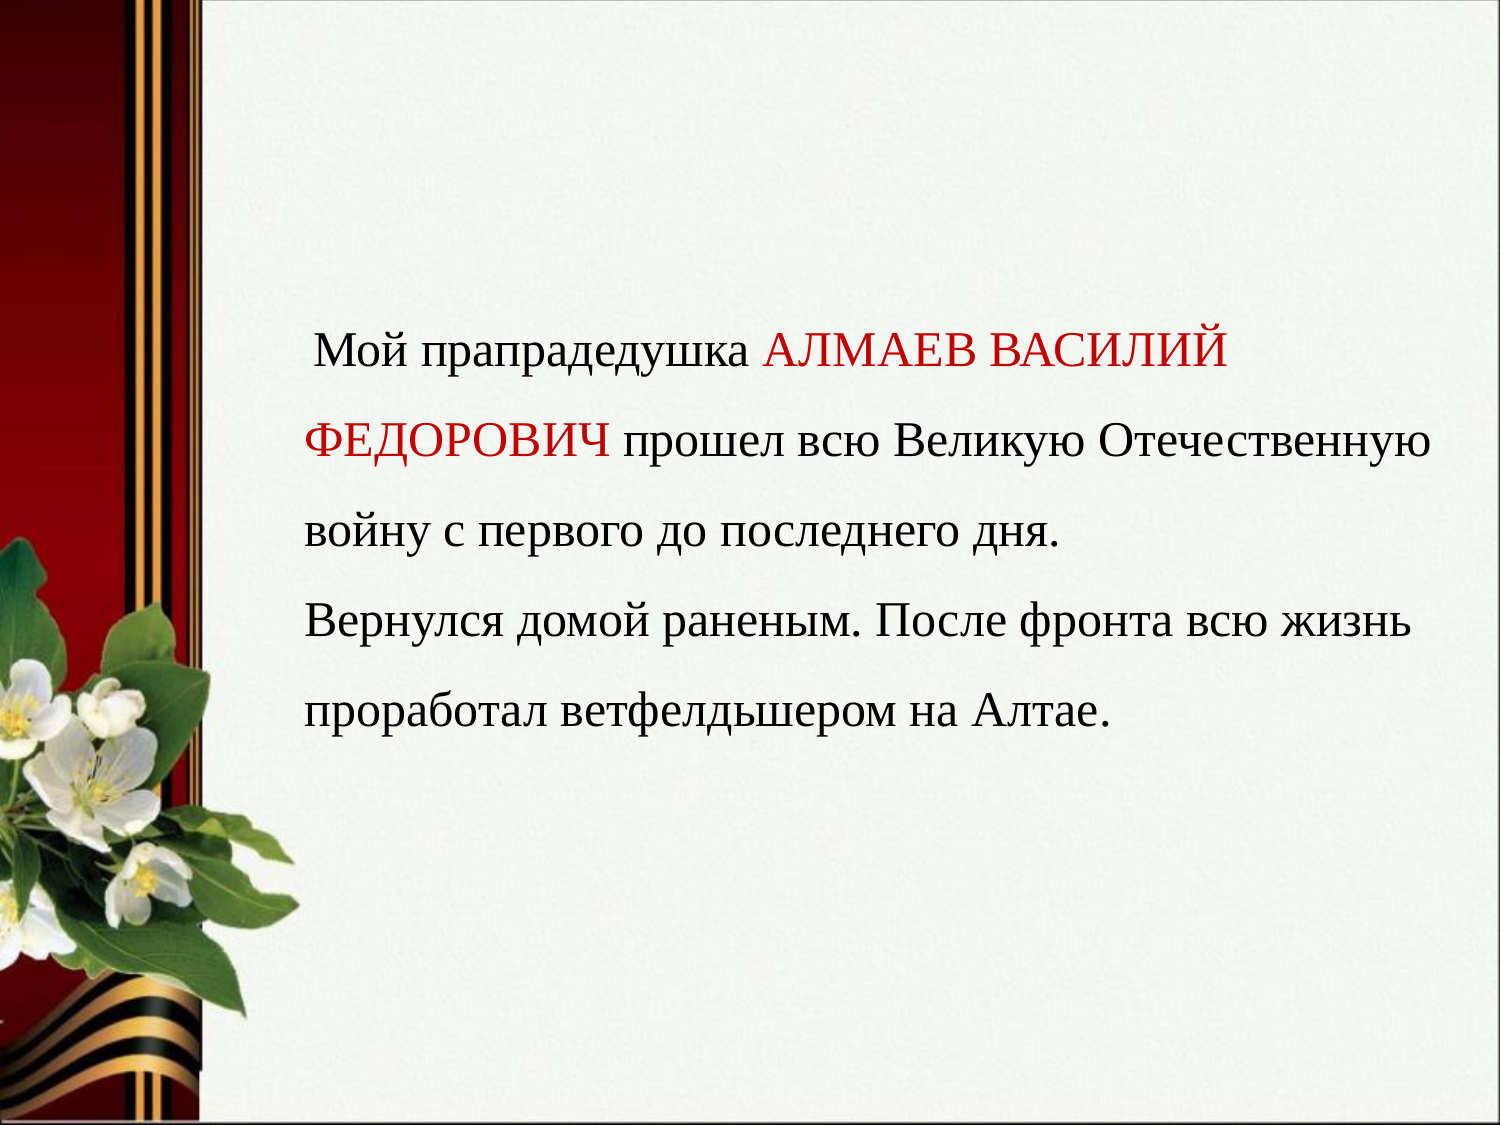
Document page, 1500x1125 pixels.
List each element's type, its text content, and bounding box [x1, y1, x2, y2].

picture [0, 0, 1500, 1125]
list Мой прапрадедушка АЛМАЕВ ВАСИЛИЙ ФЕДОРОВИЧ прошел всю Великую Отечественную войну с первого до последнего дня. Вернулся домой раненым. После фронта всю жизнь проработал ветфелдьшером на Алтае. [289, 278, 1448, 776]
